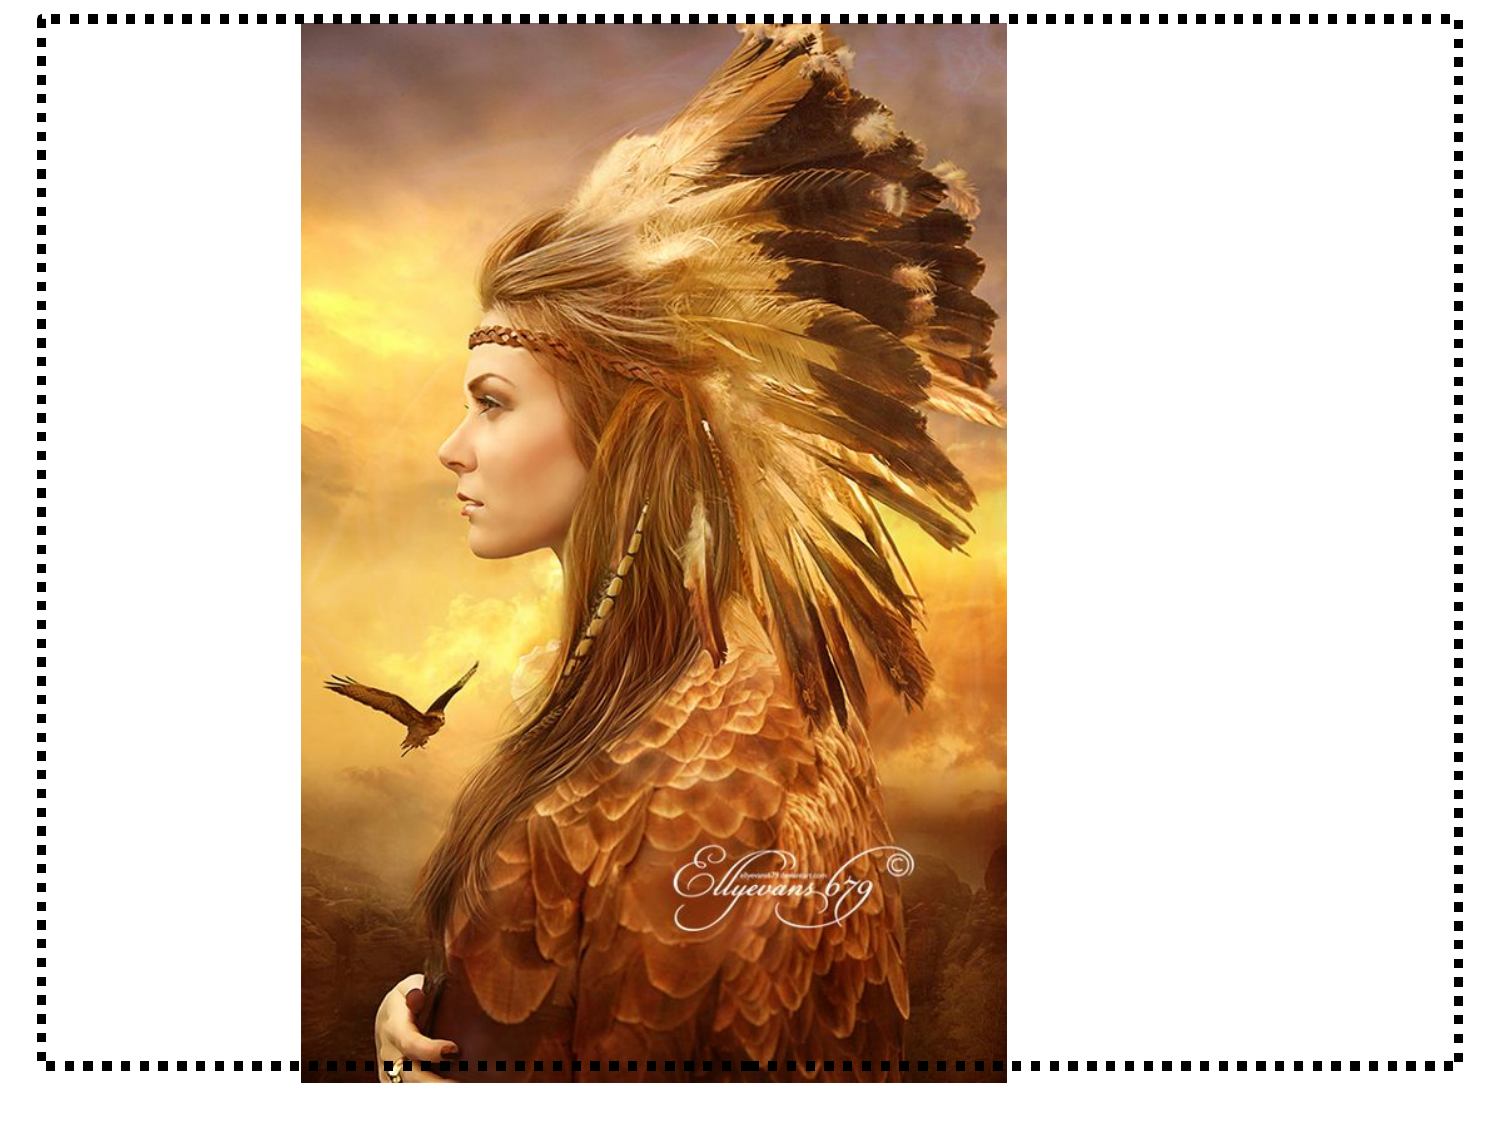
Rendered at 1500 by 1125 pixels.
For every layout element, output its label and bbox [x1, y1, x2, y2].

picture [300, 23, 1008, 1083]
text_box [39, 17, 1461, 1068]
